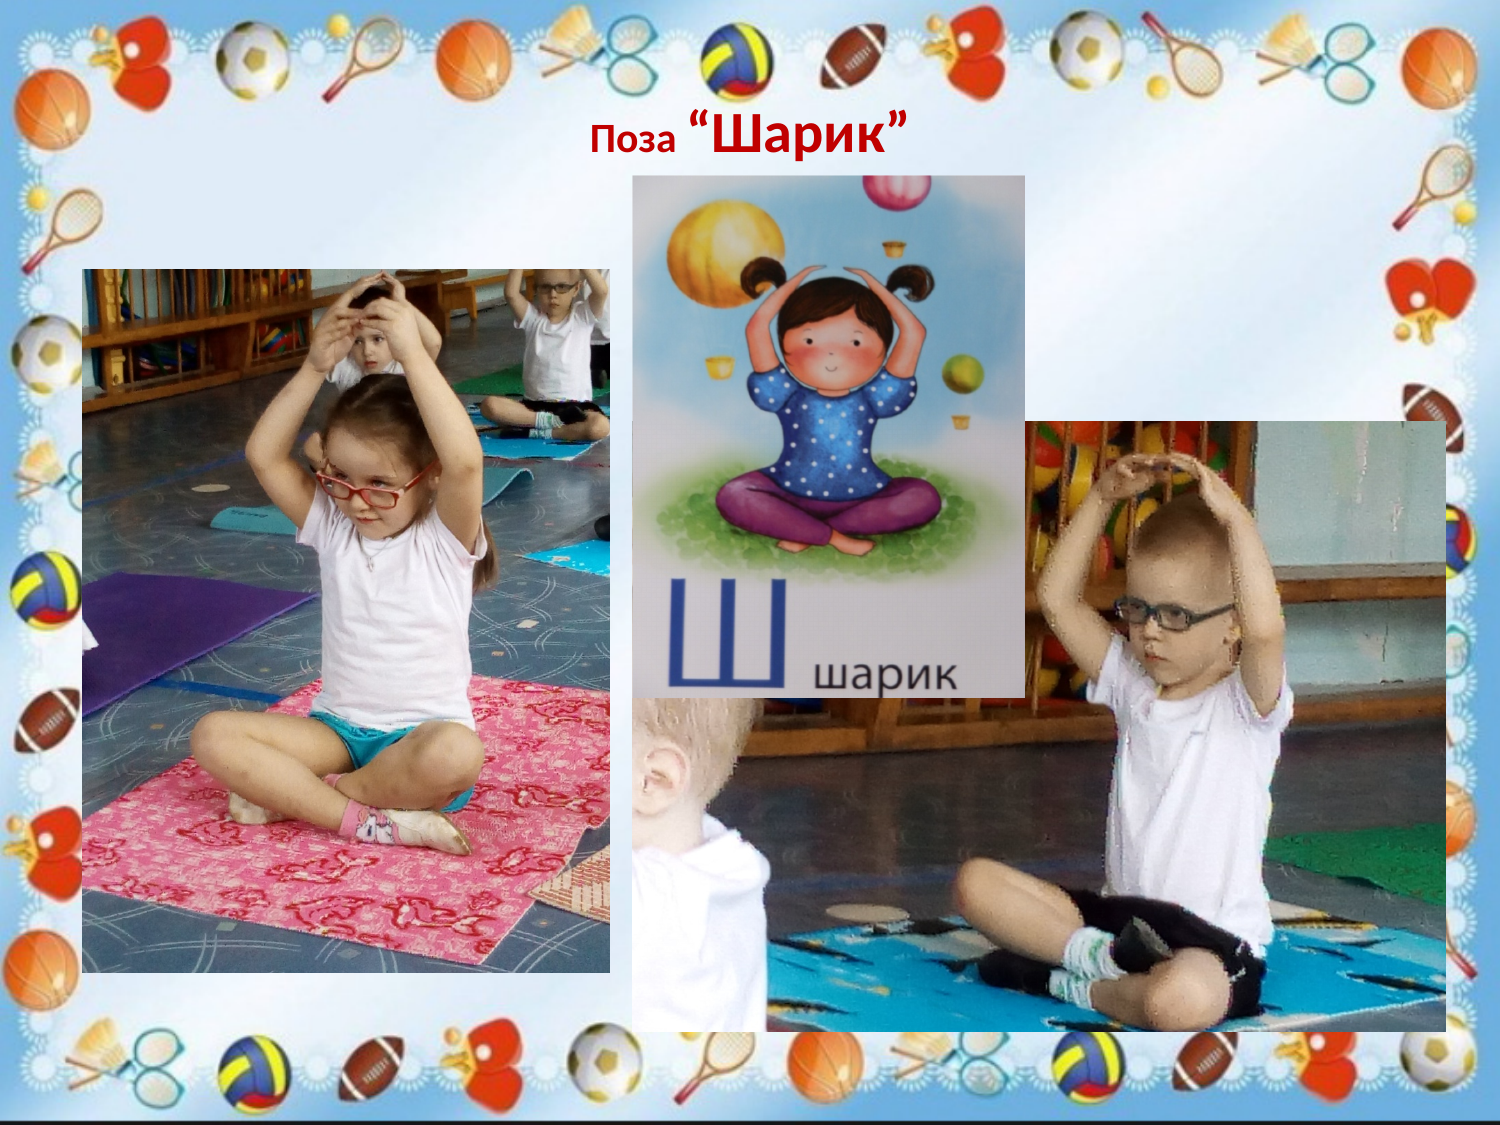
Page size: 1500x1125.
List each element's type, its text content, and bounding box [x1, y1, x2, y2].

picture [0, 0, 1500, 1125]
title Поза “Шарик” [75, 70, 1425, 188]
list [567, 240, 1090, 633]
